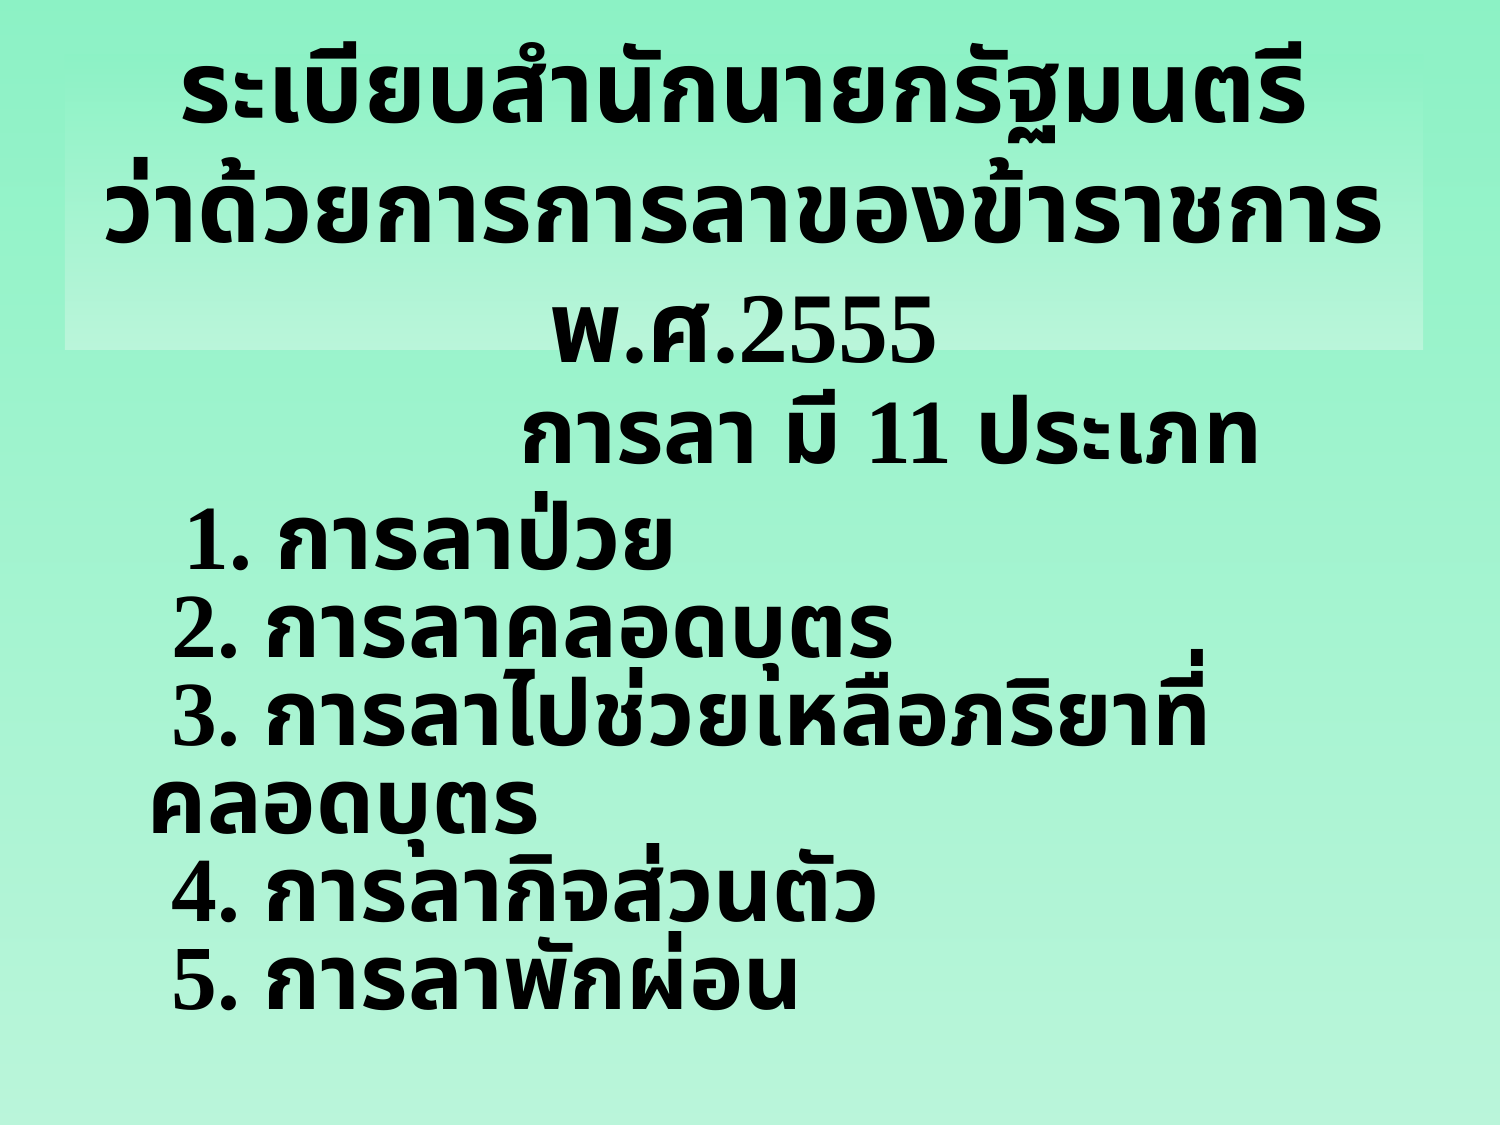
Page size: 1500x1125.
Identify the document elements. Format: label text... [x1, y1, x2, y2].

title ระเบียบสำนักนายกรัฐมนตรี ว่าด้วยการการลาของข้าราชการ พ.ศ.2555 [64, 54, 1424, 350]
list การลา มี 11 ประเภท 1. การลาป่วย 2. การลาคลอดบุตร 3. การลาไปช่วยเหลือภริยาที่คลอดบุตร 4. การลากิจส่วนตัว 5. การลาพักผ่อน [76, 385, 1340, 1035]
